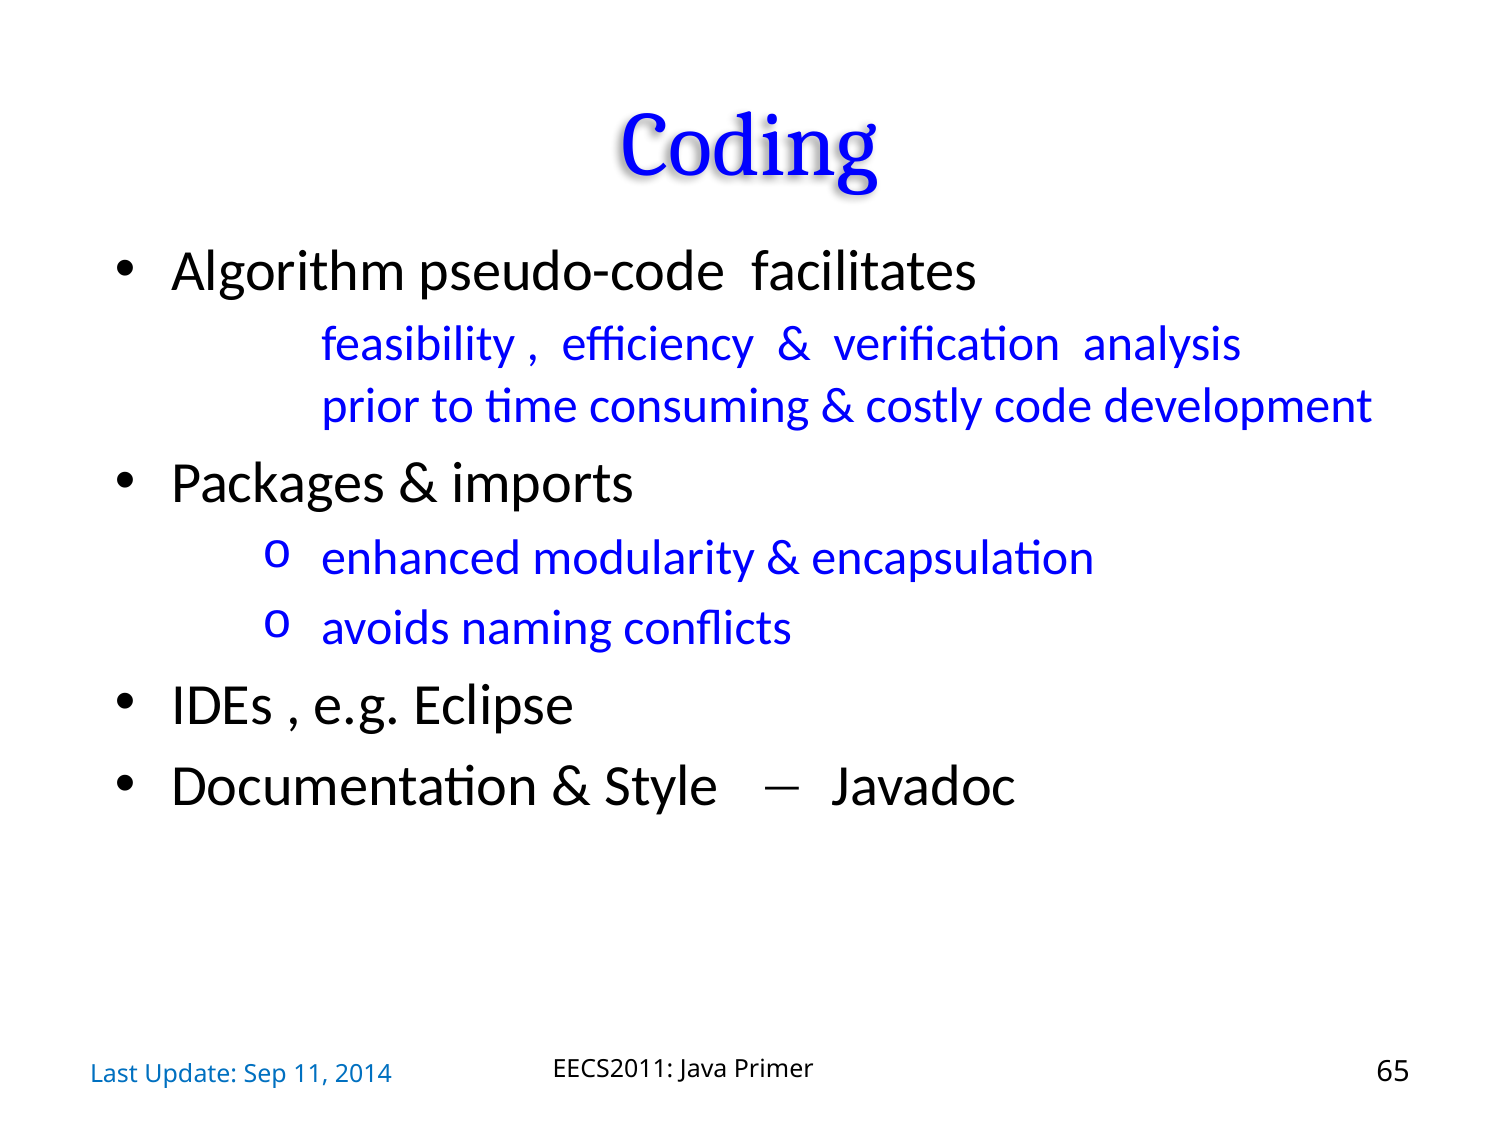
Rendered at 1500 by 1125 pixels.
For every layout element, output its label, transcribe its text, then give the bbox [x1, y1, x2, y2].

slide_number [75, 1042, 425, 1103]
title Coding [75, 45, 1425, 233]
footer EECS2011: Java Primer [537, 1037, 1013, 1098]
list Algorithm pseudo-code facilitates feasibility , efficiency & verification analysis prior to time consuming & costly code development Packages & imports enhanced modularity & encapsulation avoids naming conflicts IDEs , e.g. Eclipse Documentation & Style  Javadoc [99, 224, 1463, 988]
slide_number 65 [1074, 1042, 1425, 1103]
